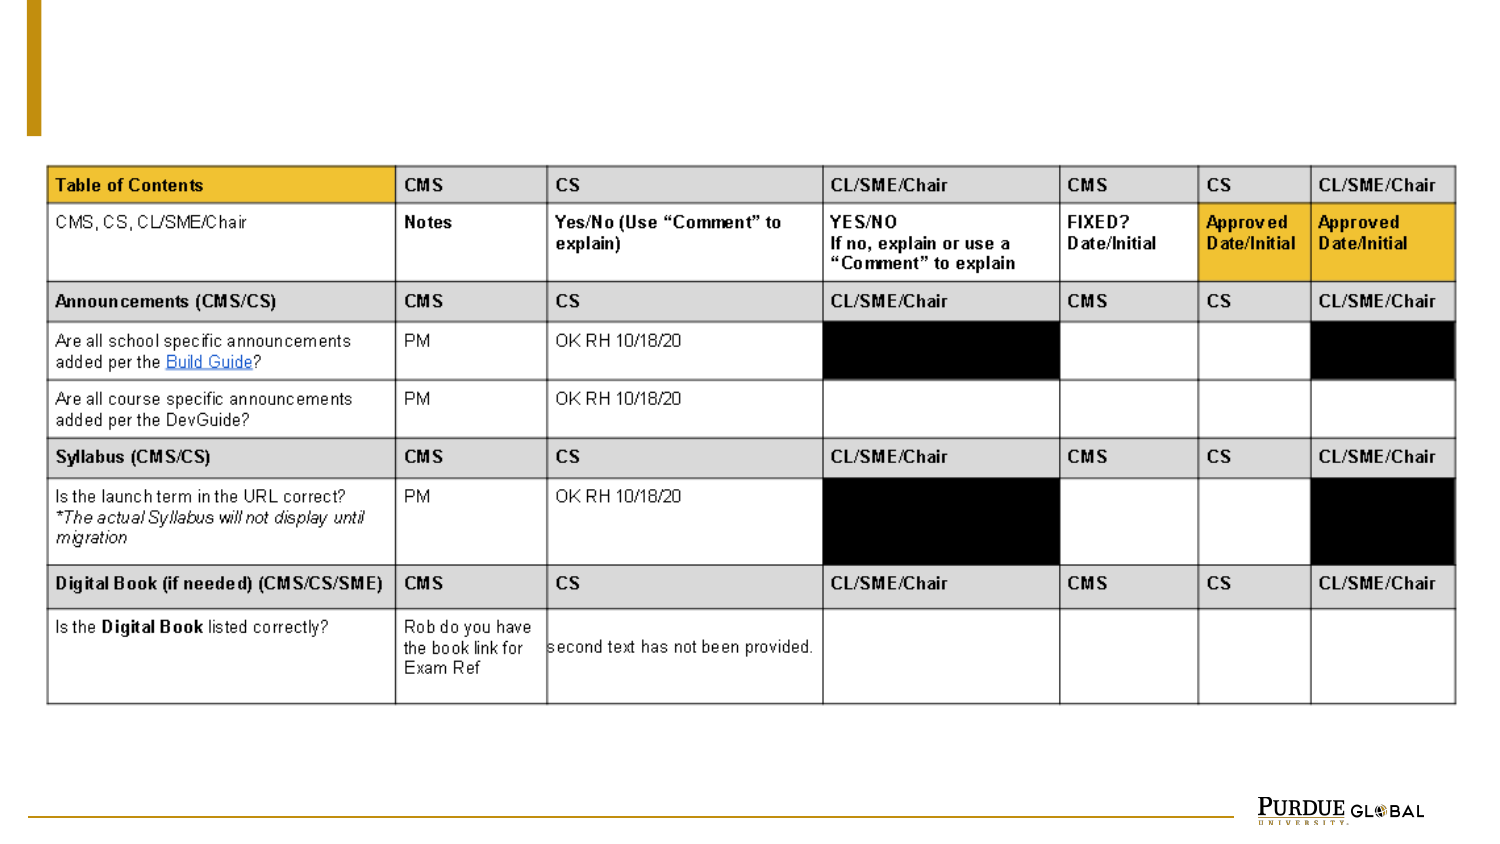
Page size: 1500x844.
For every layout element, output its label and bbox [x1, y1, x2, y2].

picture [1258, 797, 1424, 825]
picture [24, 144, 1476, 728]
